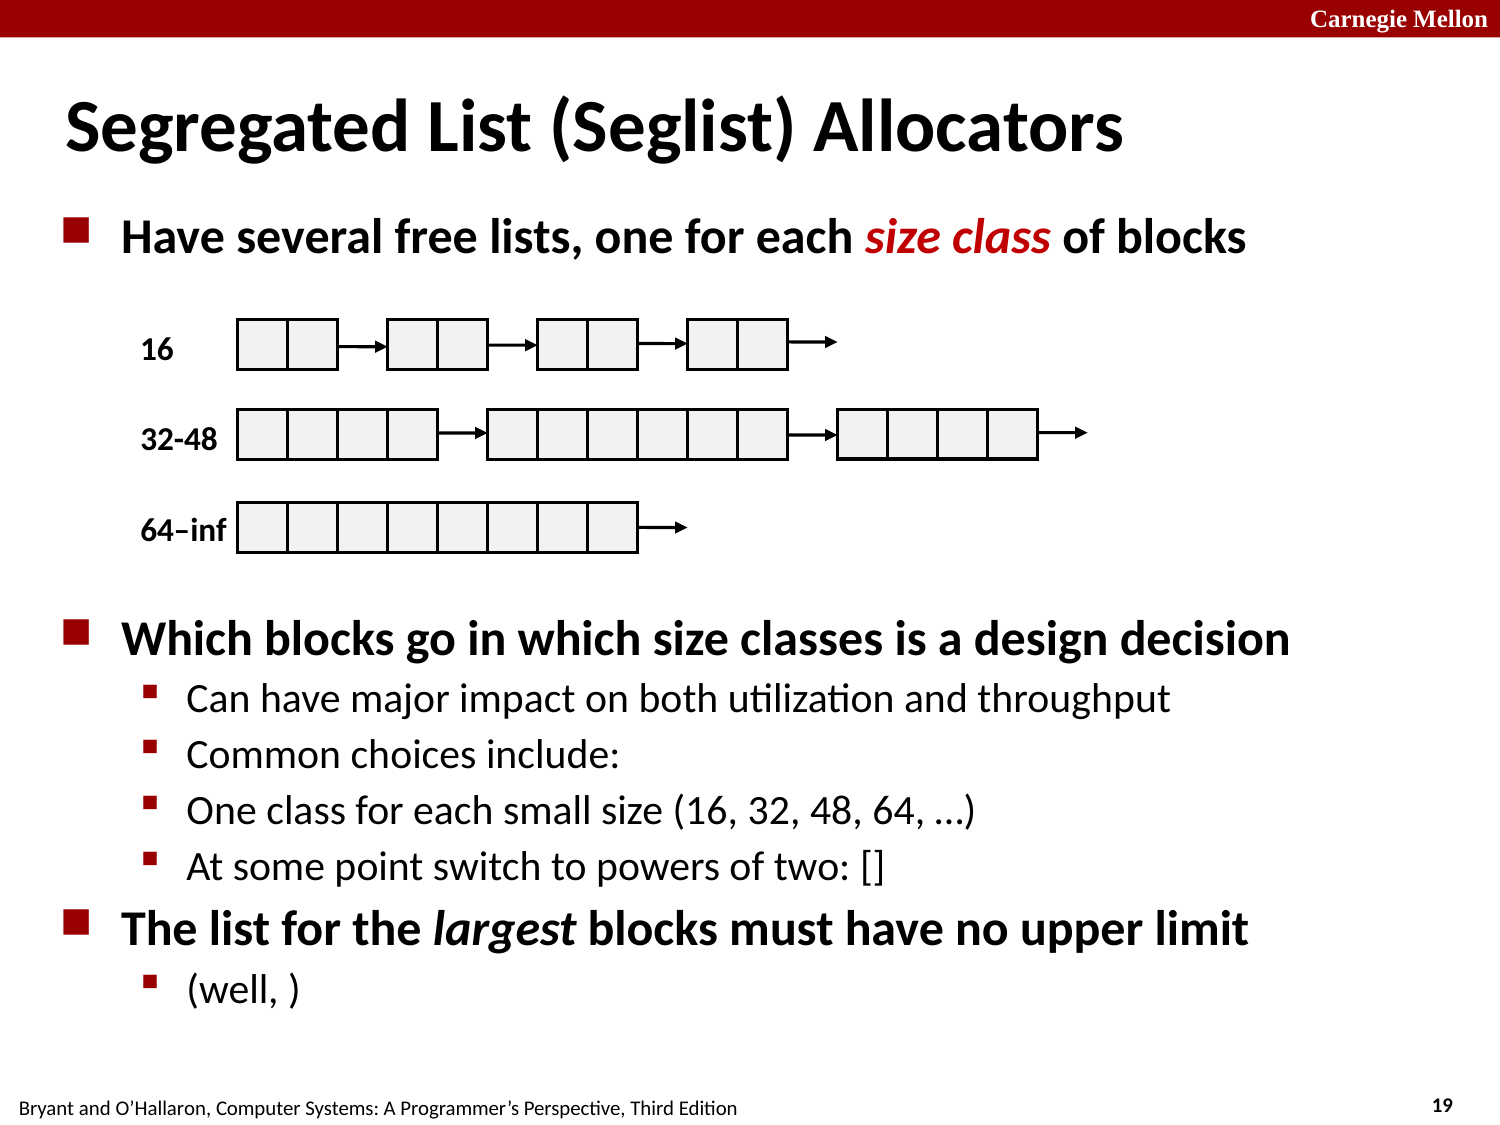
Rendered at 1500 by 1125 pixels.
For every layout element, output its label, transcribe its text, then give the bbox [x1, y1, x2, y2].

text_box [75, 887, 1475, 1100]
text_box [587, 502, 638, 553]
text_box [687, 409, 737, 460]
text_box 32-48 [125, 409, 233, 465]
text_box [337, 340, 388, 353]
text_box [637, 337, 688, 350]
text_box [487, 409, 537, 460]
text_box [537, 409, 587, 460]
text_box [637, 521, 688, 534]
text_box [937, 409, 987, 460]
text_box 16 [125, 319, 189, 375]
title Segregated List (Seglist) Allocators [49, 80, 1401, 176]
text_box [987, 409, 1038, 460]
text_box [887, 409, 937, 460]
text_box [1037, 426, 1088, 439]
text_box [637, 409, 687, 460]
text_box [737, 319, 788, 370]
text_box [537, 502, 587, 553]
text_box [537, 319, 587, 370]
text_box [687, 319, 737, 370]
text_box [737, 409, 788, 460]
text_box [587, 319, 638, 370]
text_box [487, 338, 538, 352]
text_box [242, 502, 287, 553]
text_box [837, 409, 887, 460]
text_box [237, 319, 287, 370]
text_box [237, 409, 287, 460]
text_box [788, 428, 837, 442]
text_box [387, 319, 437, 370]
text_box [487, 502, 537, 553]
text_box [587, 409, 637, 460]
text_box [287, 409, 337, 460]
text_box [437, 426, 488, 440]
text_box [387, 409, 438, 460]
text_box [287, 319, 338, 370]
text_box [287, 502, 337, 553]
text_box [437, 502, 487, 553]
text_box [337, 409, 387, 460]
text_box 64–inf [125, 499, 242, 556]
text_box [337, 502, 387, 553]
text_box [787, 335, 838, 349]
text_box [387, 502, 437, 553]
text_box [437, 319, 488, 370]
